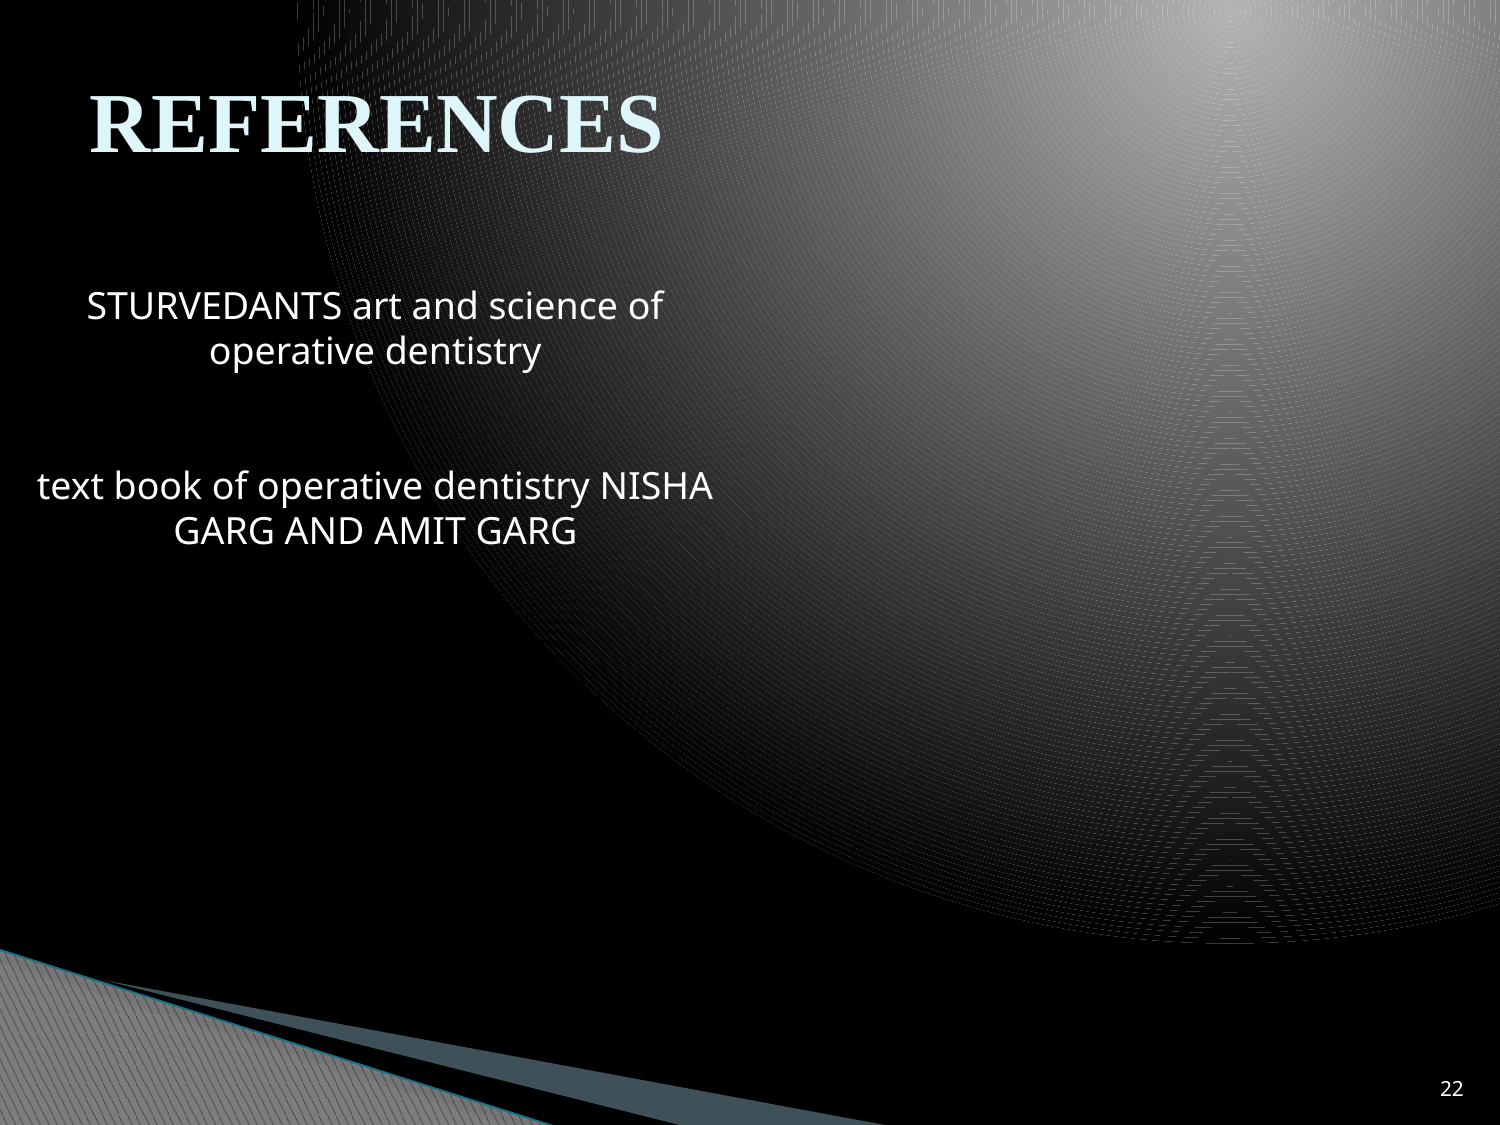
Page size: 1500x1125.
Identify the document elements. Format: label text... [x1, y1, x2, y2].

title REFERENCES [75, 45, 1425, 233]
picture [0, 952, 543, 1125]
slide_number 22 [1418, 1051, 1479, 1112]
text_box STURVEDANTS art and science of operative dentistry text book of operative dentistry NISHA GARG AND AMIT GARG [0, 274, 751, 560]
